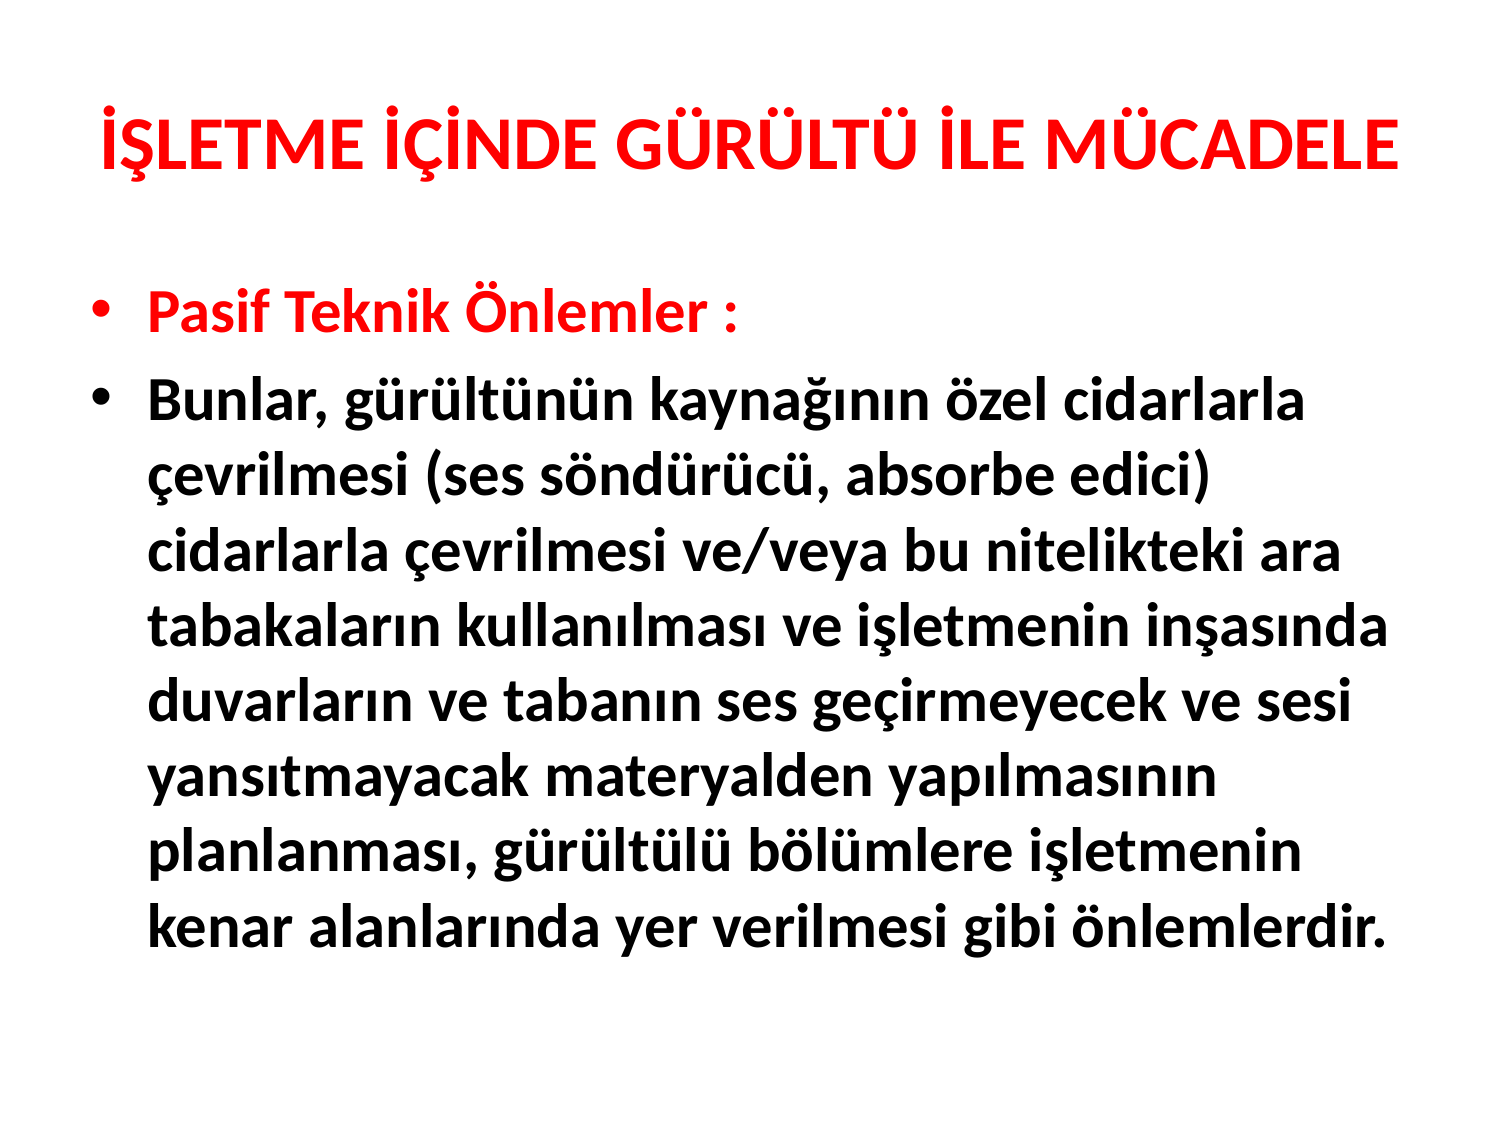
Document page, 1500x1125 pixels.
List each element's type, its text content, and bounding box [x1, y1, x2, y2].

title İŞLETME İÇİNDE GÜRÜLTÜ İLE MÜCADELE [75, 45, 1425, 233]
list Pasif Teknik Önlemler : Bunlar, gürültünün kaynağının özel cidarlarla çevrilmesi (ses söndürücü, absorbe edici) cidarlarla çevrilmesi ve/veya bu nitelikteki ara tabakaların kullanılması ve işletmenin inşasında duvarların ve tabanın ses geçirmeyecek ve sesi yansıtmayacak materyalden yapılmasının planlanması, gürültülü bölümlere işletmenin kenar alanlarında yer verilmesi gibi önlemlerdir. [75, 262, 1425, 1071]
